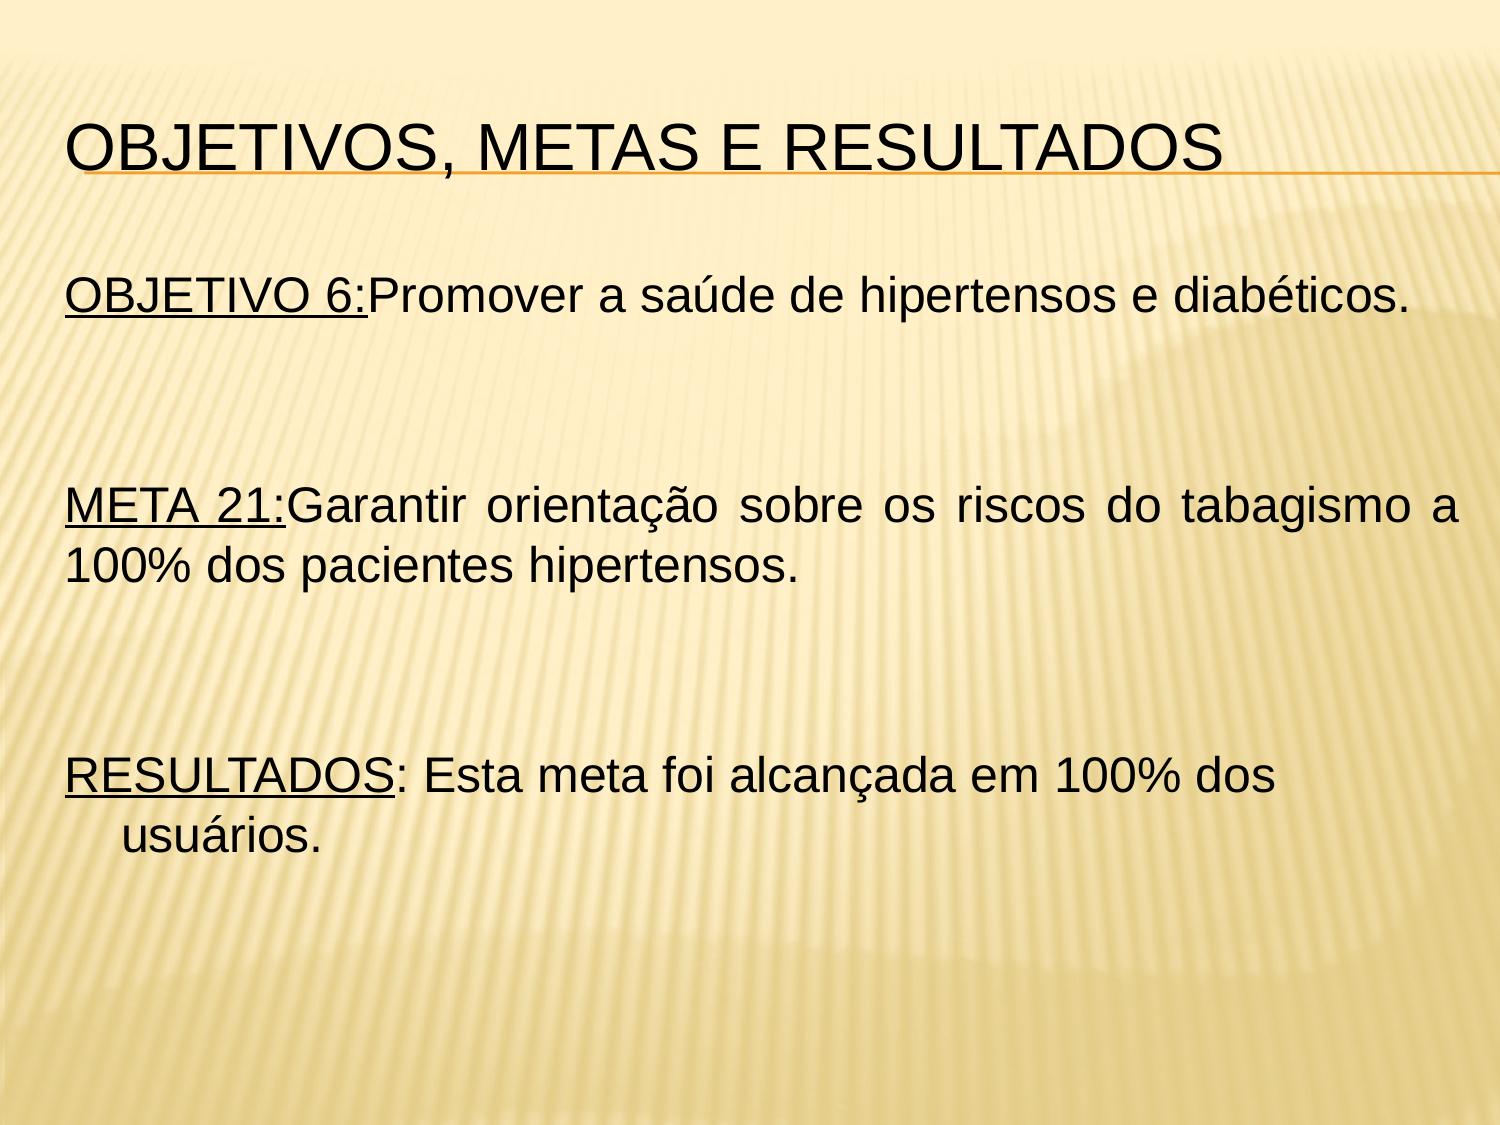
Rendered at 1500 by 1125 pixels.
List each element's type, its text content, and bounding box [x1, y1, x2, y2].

list OBJETIVO 6:Promover a saúde de hipertensos e diabéticos. META 21:Garantir orientação sobre os riscos do tabagismo a 100% dos pacientes hipertensos. RESULTADOS: Esta meta foi alcançada em 100% dos usuários. [50, 254, 1475, 998]
title Objetivos, metas e resultados [50, 75, 1475, 213]
